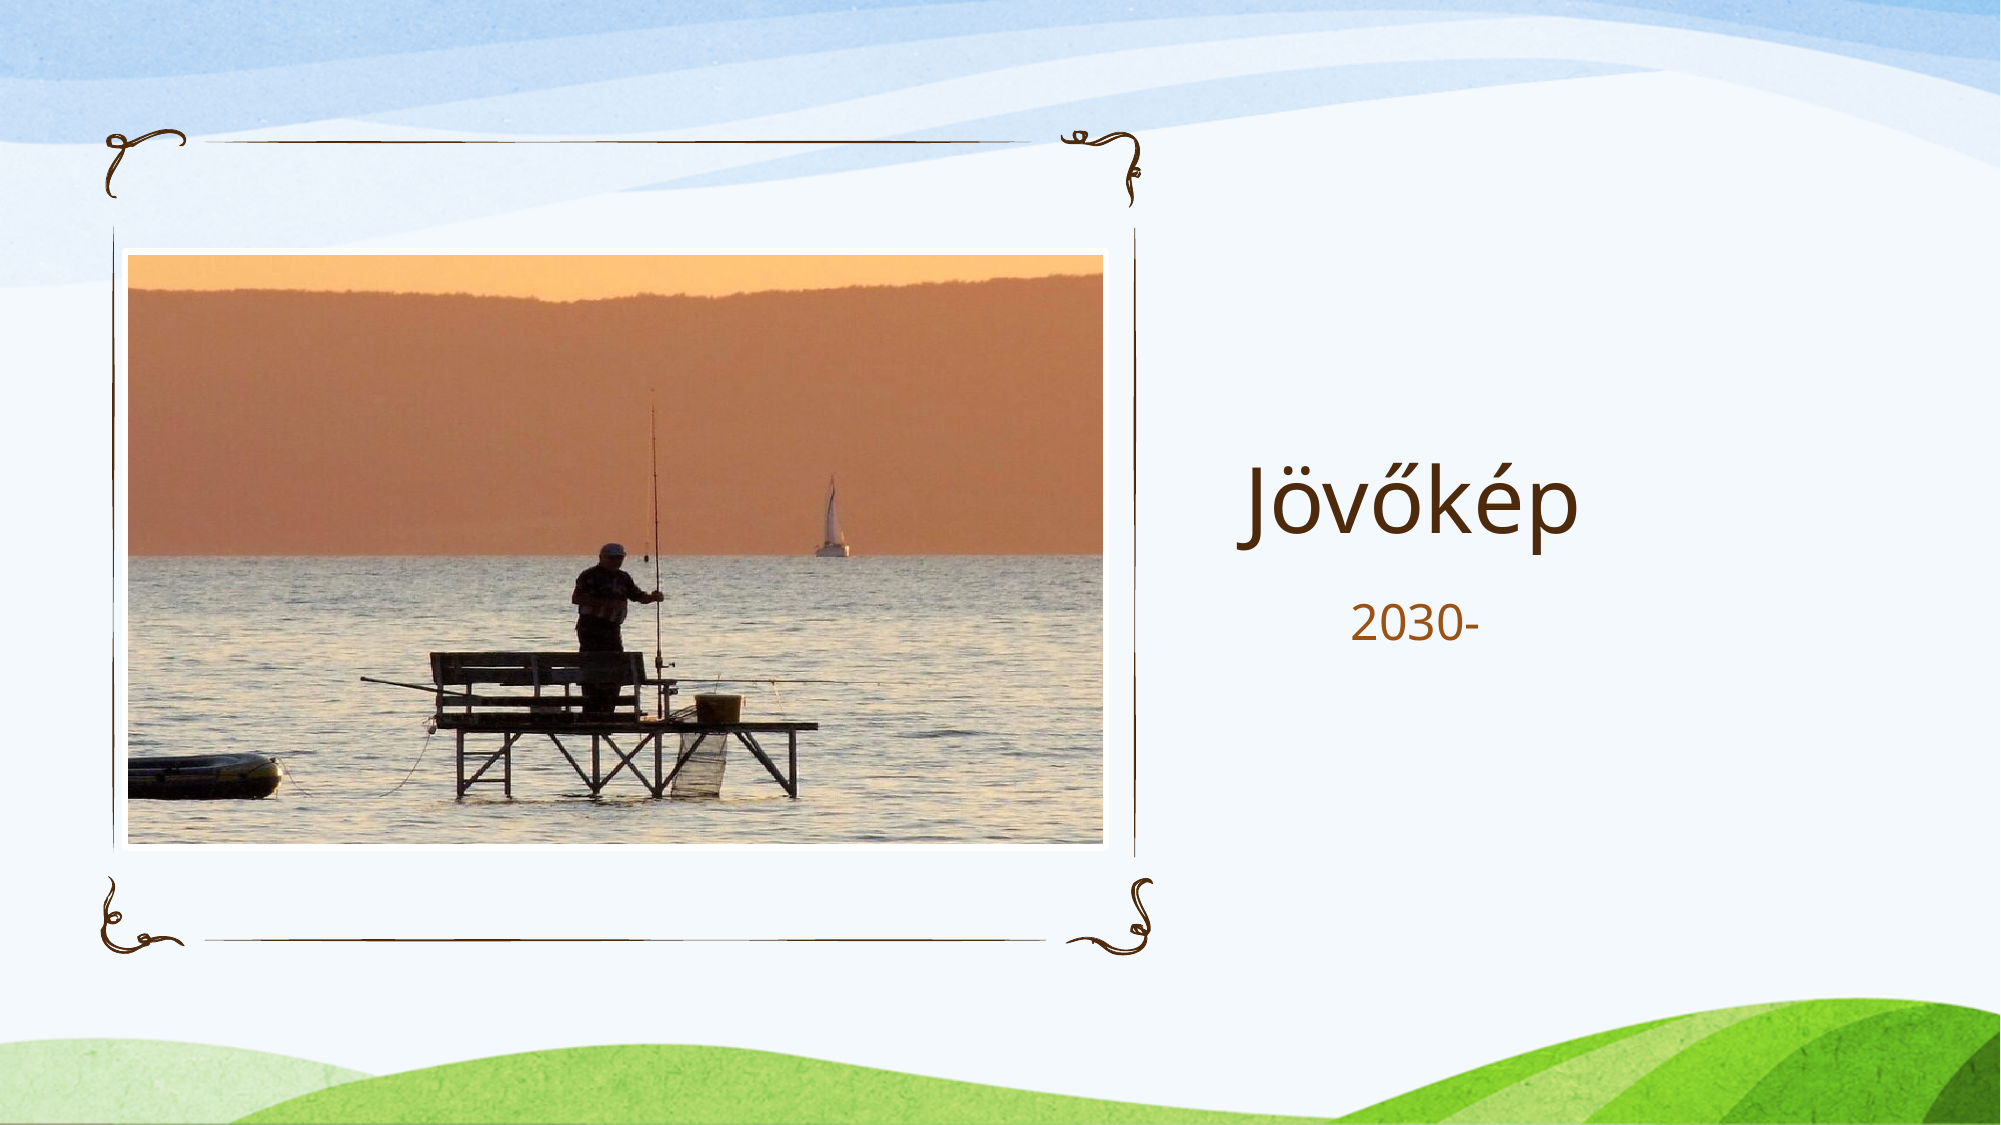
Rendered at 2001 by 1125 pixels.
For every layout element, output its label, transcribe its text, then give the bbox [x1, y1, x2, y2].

list 2030- [1335, 583, 1966, 939]
title Jövőkép [1229, 402, 1860, 562]
picture [0, 0, 2001, 1125]
